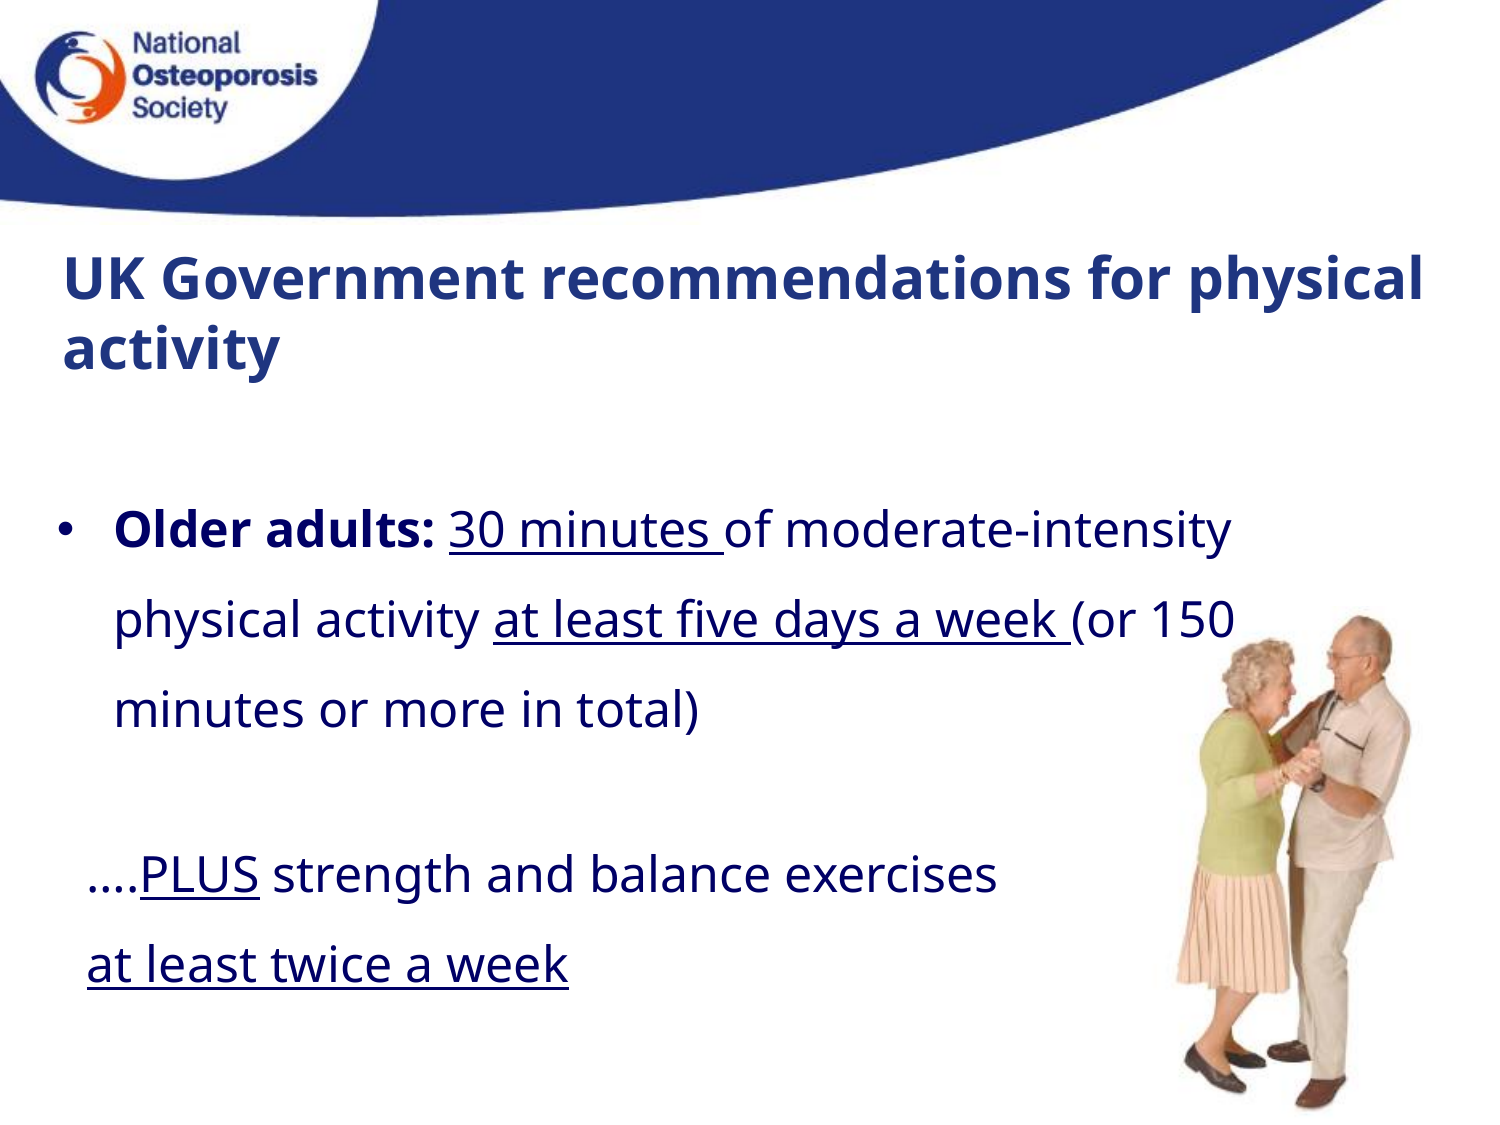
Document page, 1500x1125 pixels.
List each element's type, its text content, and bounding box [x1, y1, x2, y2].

text_box Older adults: 30 minutes of moderate-intensity physical activity at least five days a week (or 150 minutes or more in total) ….PLUS strength and balance exercises at least twice a week [56, 467, 1360, 1026]
picture [1127, 606, 1495, 1125]
picture [0, 0, 1500, 225]
title UK Government recommendations for physical activity [62, 241, 1445, 331]
